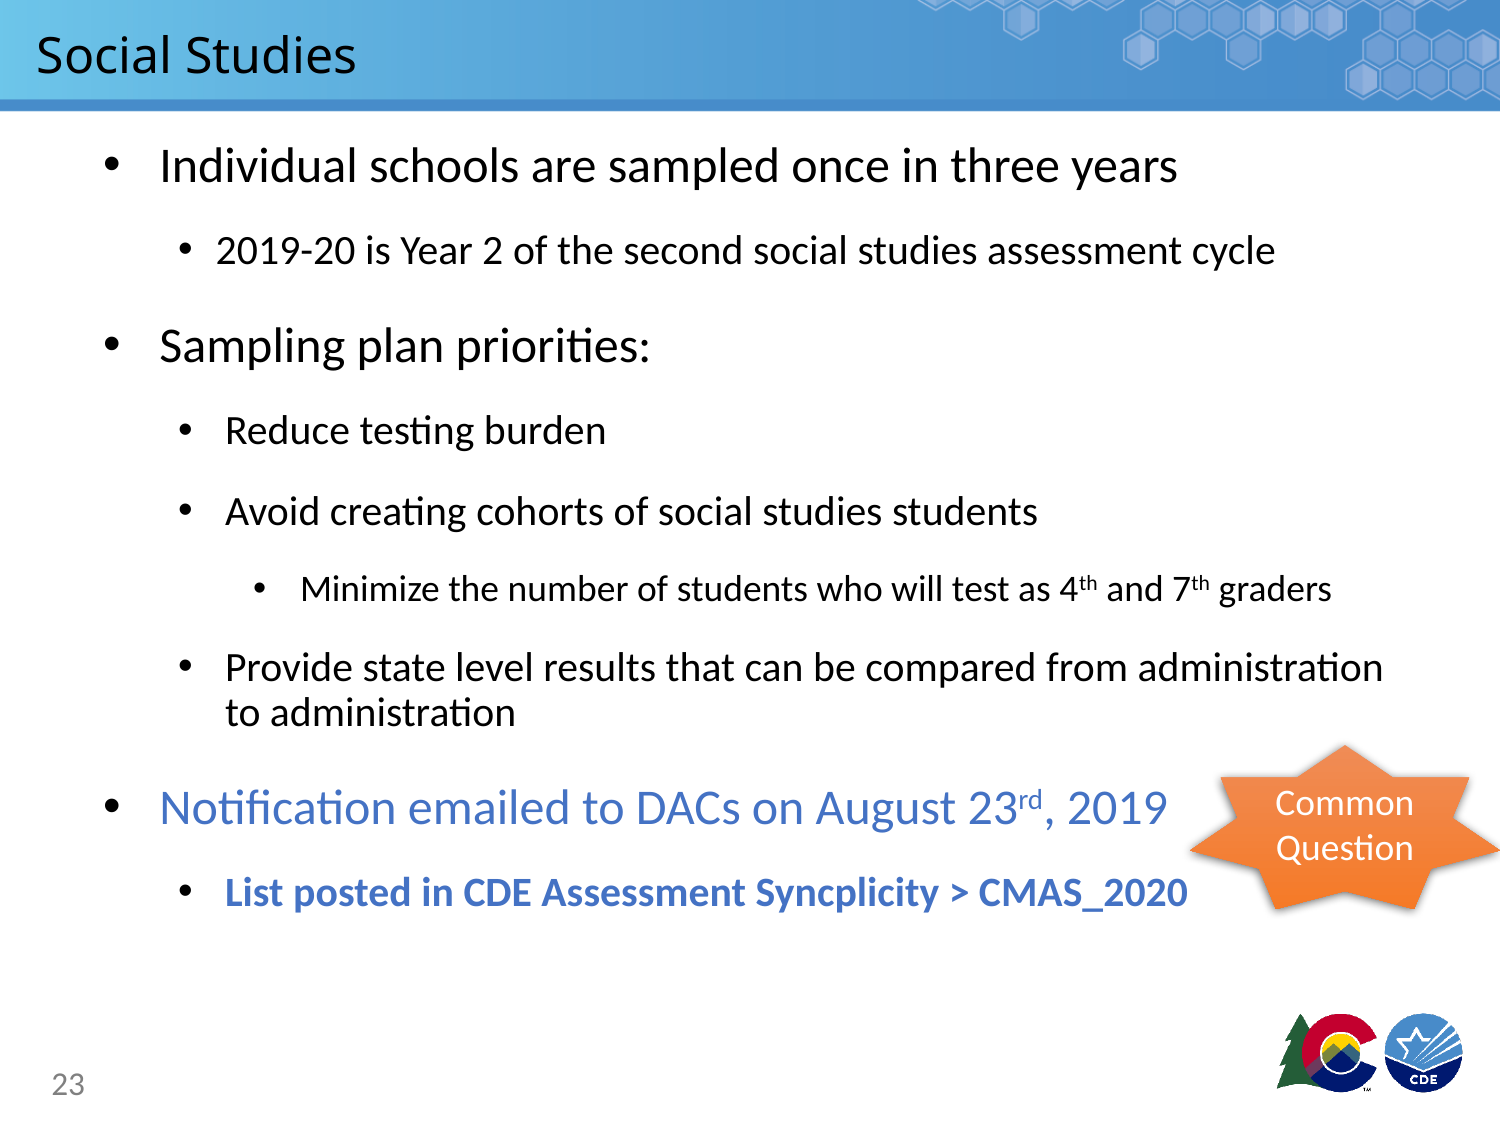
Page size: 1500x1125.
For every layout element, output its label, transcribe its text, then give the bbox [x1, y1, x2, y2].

slide_number 23 [36, 1054, 375, 1115]
picture [0, 0, 1500, 112]
text_box Common Question [1190, 745, 1500, 910]
title Social Studies [36, 27, 1463, 87]
list Individual schools are sampled once in three years 2019-20 is Year 2 of the second social studies assessment cycle Sampling plan priorities: Reduce testing burden Avoid creating cohorts of social studies students Minimize the number of students who will test as 4th and 7th graders Provide state level results that can be compared from administration to administration Notification emailed to DACs on August 23rd, 2019 List posted in CDE Assessment Syncplicity > CMAS_2020 [103, 139, 1397, 1002]
picture [1275, 1012, 1463, 1093]
